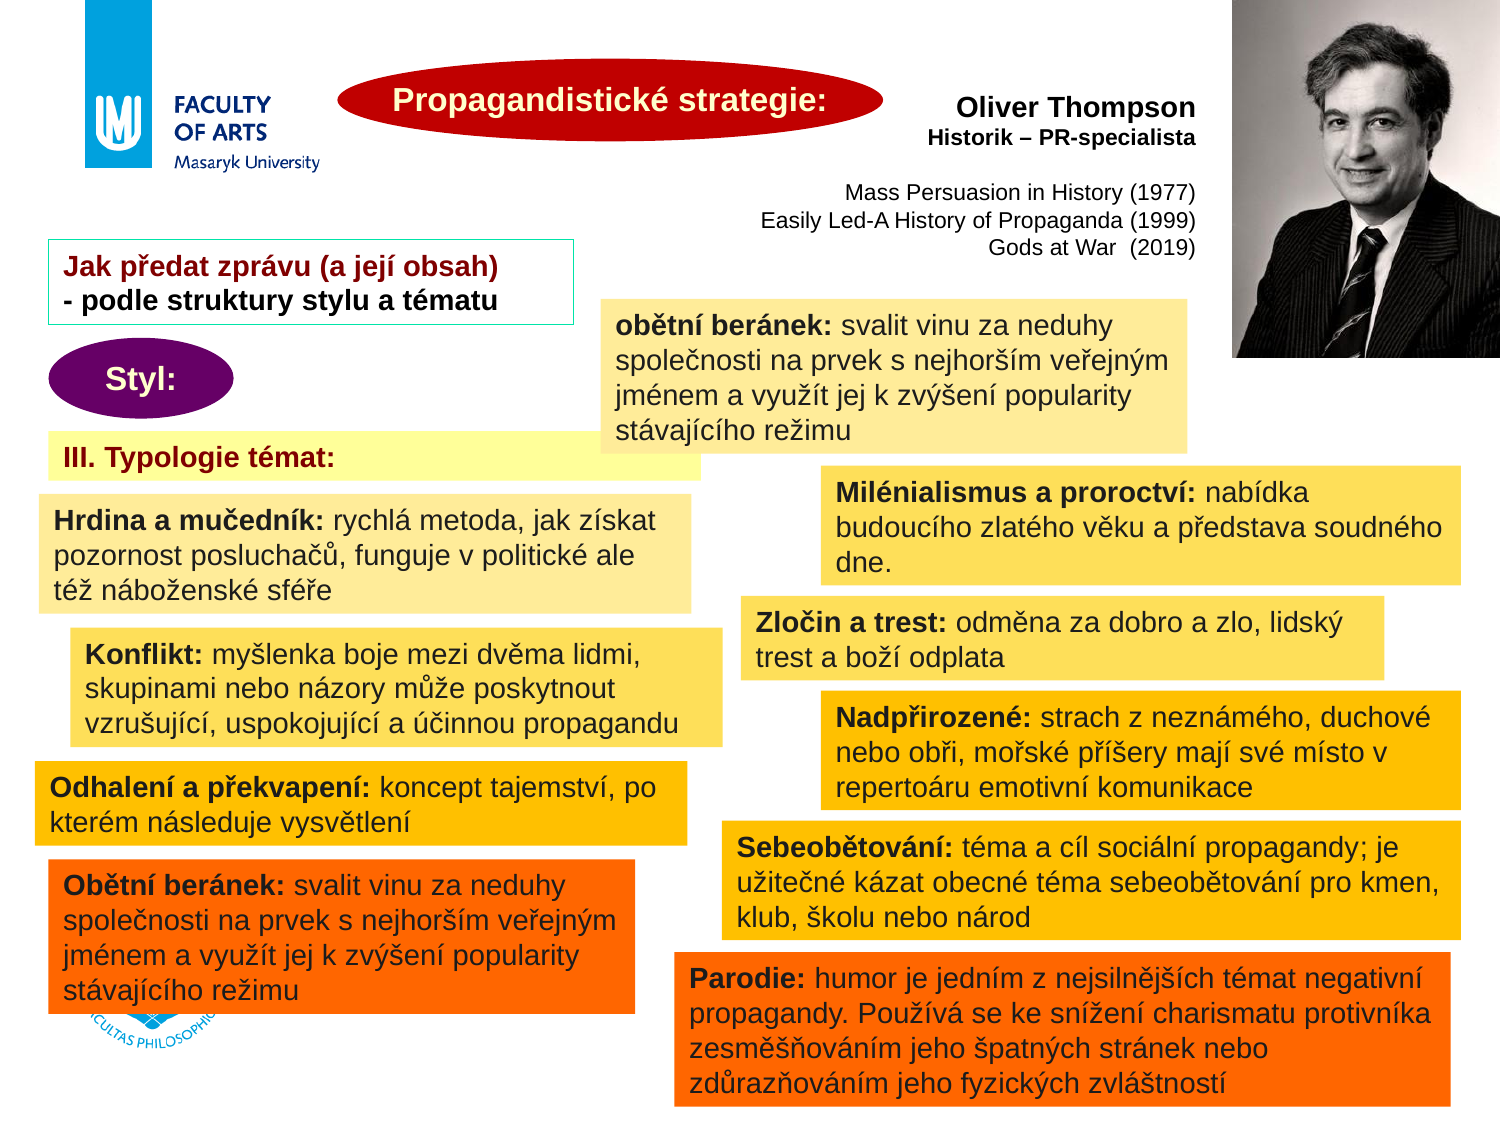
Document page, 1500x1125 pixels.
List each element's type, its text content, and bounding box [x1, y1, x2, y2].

text_box Propagandistické strategie: [337, 58, 884, 142]
text_box Jak předat zprávu (a její obsah) - podle struktury stylu a tématu [48, 239, 574, 325]
text_box Oliver Thompson Historik – PR-specialista Mass Persuasion in History (1977) Easily Led-A History of Propaganda (1999) Gods at War (2019) [461, 80, 1211, 268]
text_box Odhalení a překvapení: koncept tajemství, po kterém následuje vysvětlení [34, 761, 688, 846]
text_box obětní beránek: svalit vinu za neduhy společnosti na prvek s nejhorším veřejným jménem a využít jej k zvýšení popularity stávajícího režimu [600, 298, 1188, 454]
text_box Nadpřirozené: strach z neznámého, duchové nebo obři, mořské příšery mají své místo v repertoáru emotivní komunikace [820, 690, 1461, 811]
text_box III. Typologie témat: [48, 431, 701, 481]
picture [97, 96, 140, 150]
text_box Sebeobětování: téma a cíl sociální propagandy; je užitečné kázat obecné téma sebeobětování pro kmen, klub, školu nebo národ [721, 820, 1461, 941]
text_box Zločin a trest: odměna za dobro a zlo, lidský trest a boží odplata [740, 595, 1385, 681]
text_box Styl: [48, 337, 234, 419]
text_box Milénialismus a proroctví: nabídka budoucího zlatého věku a představa soudného dne. [820, 465, 1461, 586]
text_box Obětní beránek: svalit vinu za neduhy společnosti na prvek s nejhorším veřejným jménem a využít jej k zvýšení popularity stávajícího režimu [48, 859, 636, 1014]
text_box Parodie: humor je jedním z nejsilnějších témat negativní propagandy. Používá se ke snížení charismatu protivníka zesměšňováním jeho špatných stránek nebo zdůrazňováním jeho fyzických zvláštností [674, 952, 1451, 1107]
text_box Konflikt: myšlenka boje mezi dvěma lidmi, skupinami nebo názory může poskytnout vzrušující, uspokojující a účinnou propagandu [70, 627, 723, 748]
picture [0, 0, 1500, 1125]
text_box Hrdina a mučedník: rychlá metoda, jak získat pozornost posluchačů, funguje v politické ale též náboženské sféře [38, 493, 692, 614]
